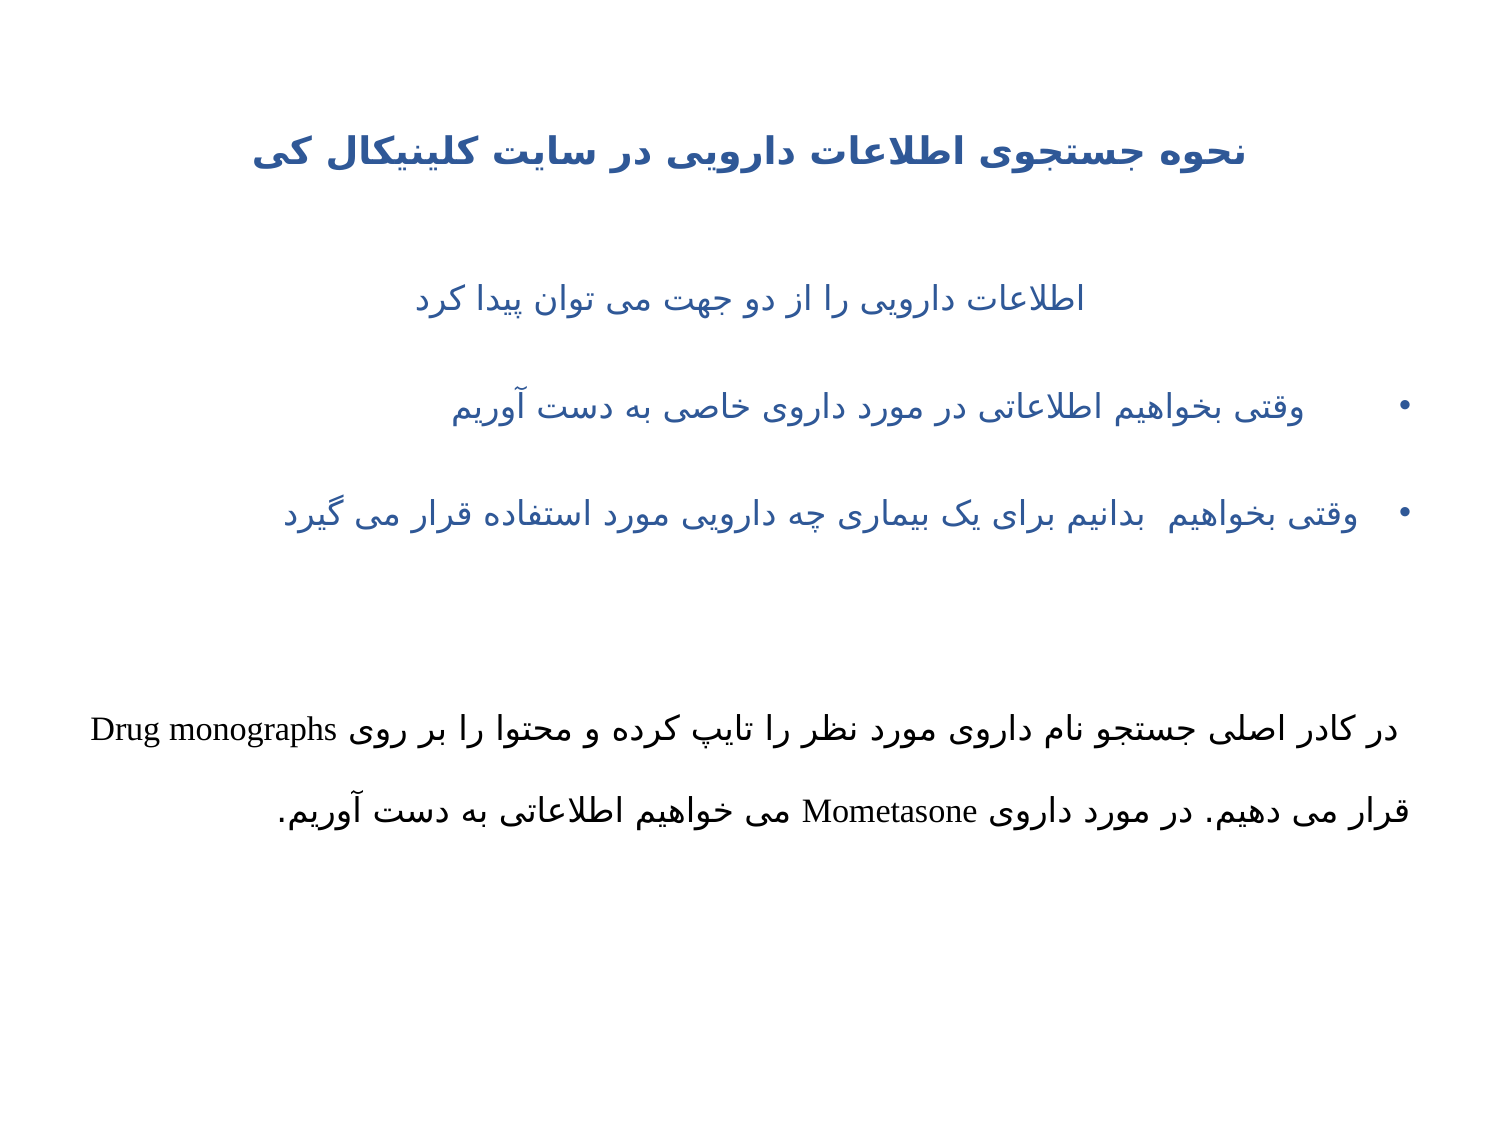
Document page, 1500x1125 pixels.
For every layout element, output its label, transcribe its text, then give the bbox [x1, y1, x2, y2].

list نحوه جستجوی اطلاعات دارویی در سایت کلینیکال کی اطلاعات دارویی را از دو جهت می توان پیدا کرد وقتی بخواهیم اطلاعاتی در مورد داروی خاصی به دست آوریم وقتی بخواهیم بدانیم برای یک بیماری چه دارویی مورد استفاده قرار می گیرد در کادر اصلی جستجو نام داروی مورد نظر را تایپ کرده و محتوا را بر روی Drug monographs قرار می دهیم. در مورد داروی Mometasone می خواهیم اطلاعاتی به دست آوریم. [75, 112, 1425, 913]
